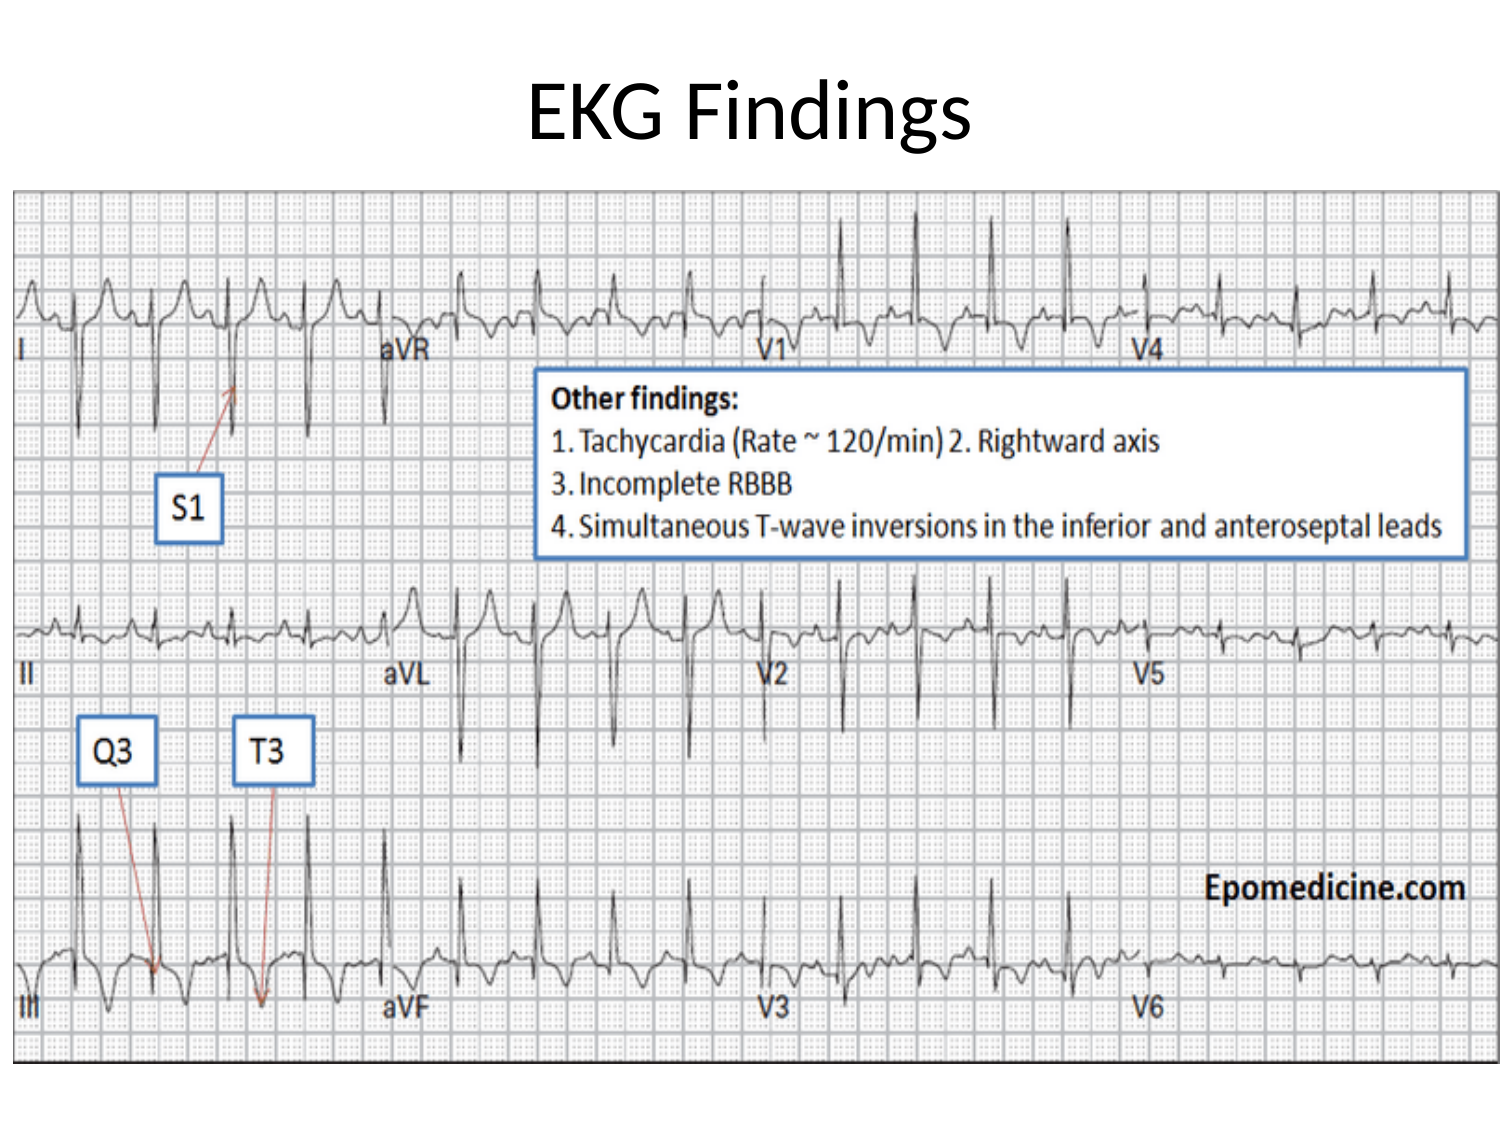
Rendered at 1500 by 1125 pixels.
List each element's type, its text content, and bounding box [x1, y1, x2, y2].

picture [13, 190, 1500, 1064]
title EKG Findings [75, 45, 1425, 164]
